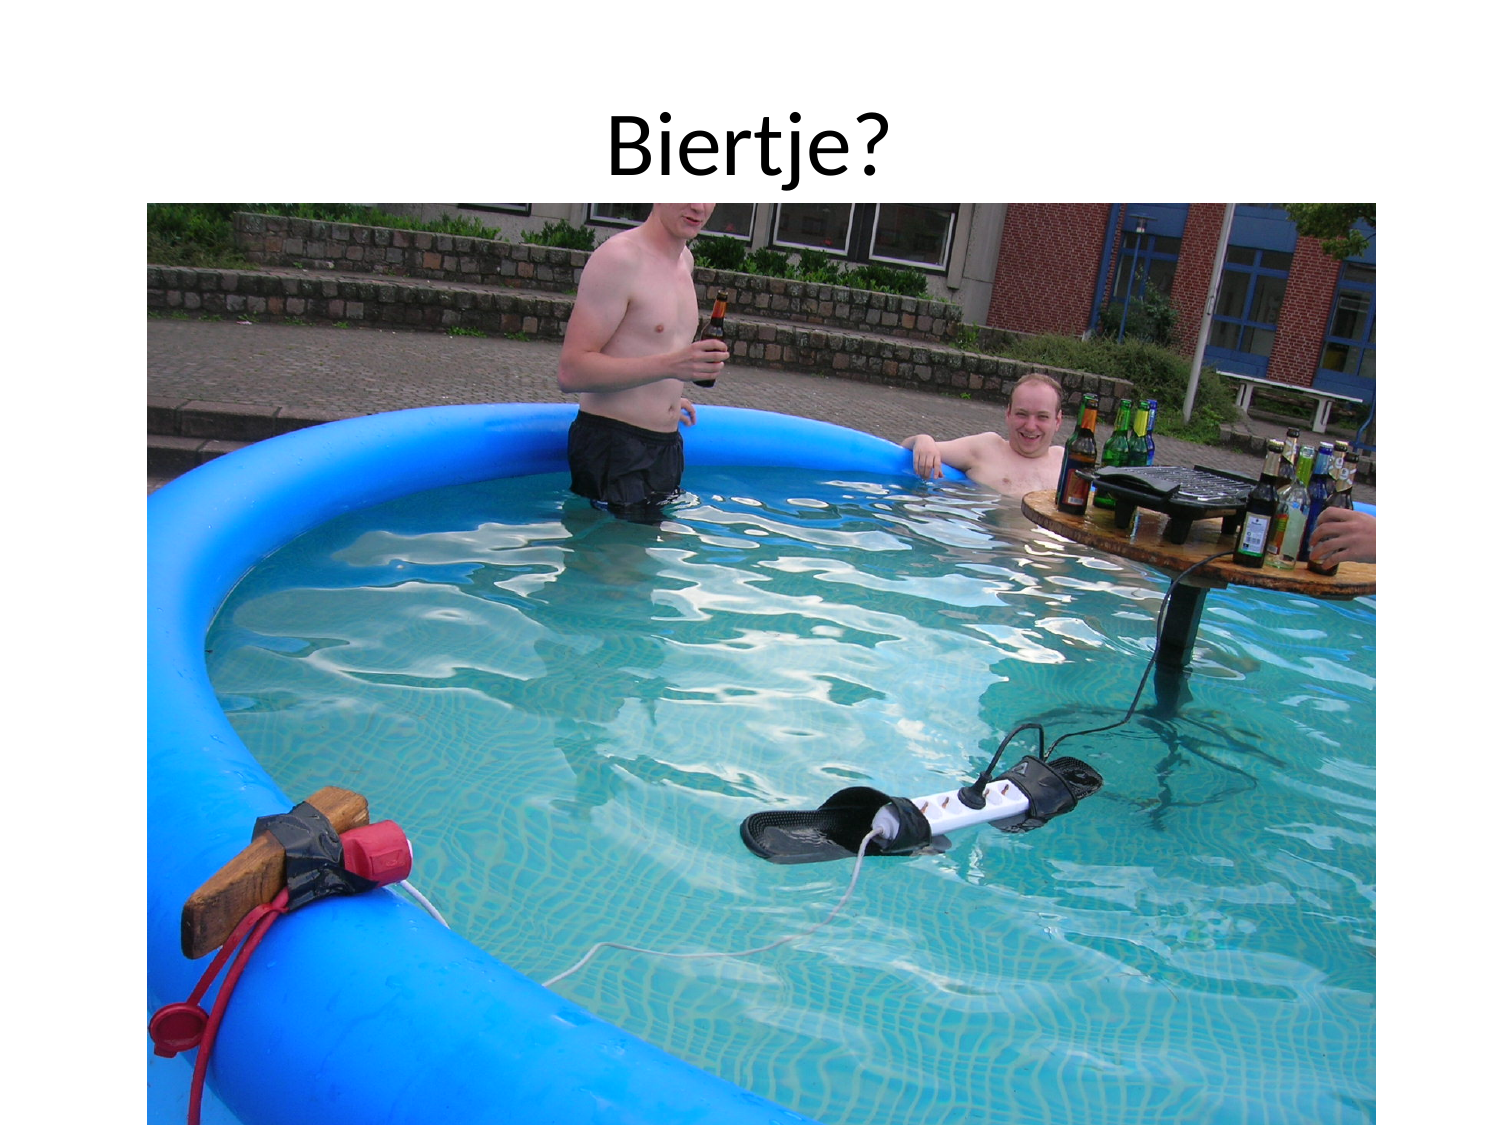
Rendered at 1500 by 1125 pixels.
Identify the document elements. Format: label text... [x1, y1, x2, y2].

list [147, 203, 1377, 1125]
title Biertje? [75, 45, 1425, 233]
